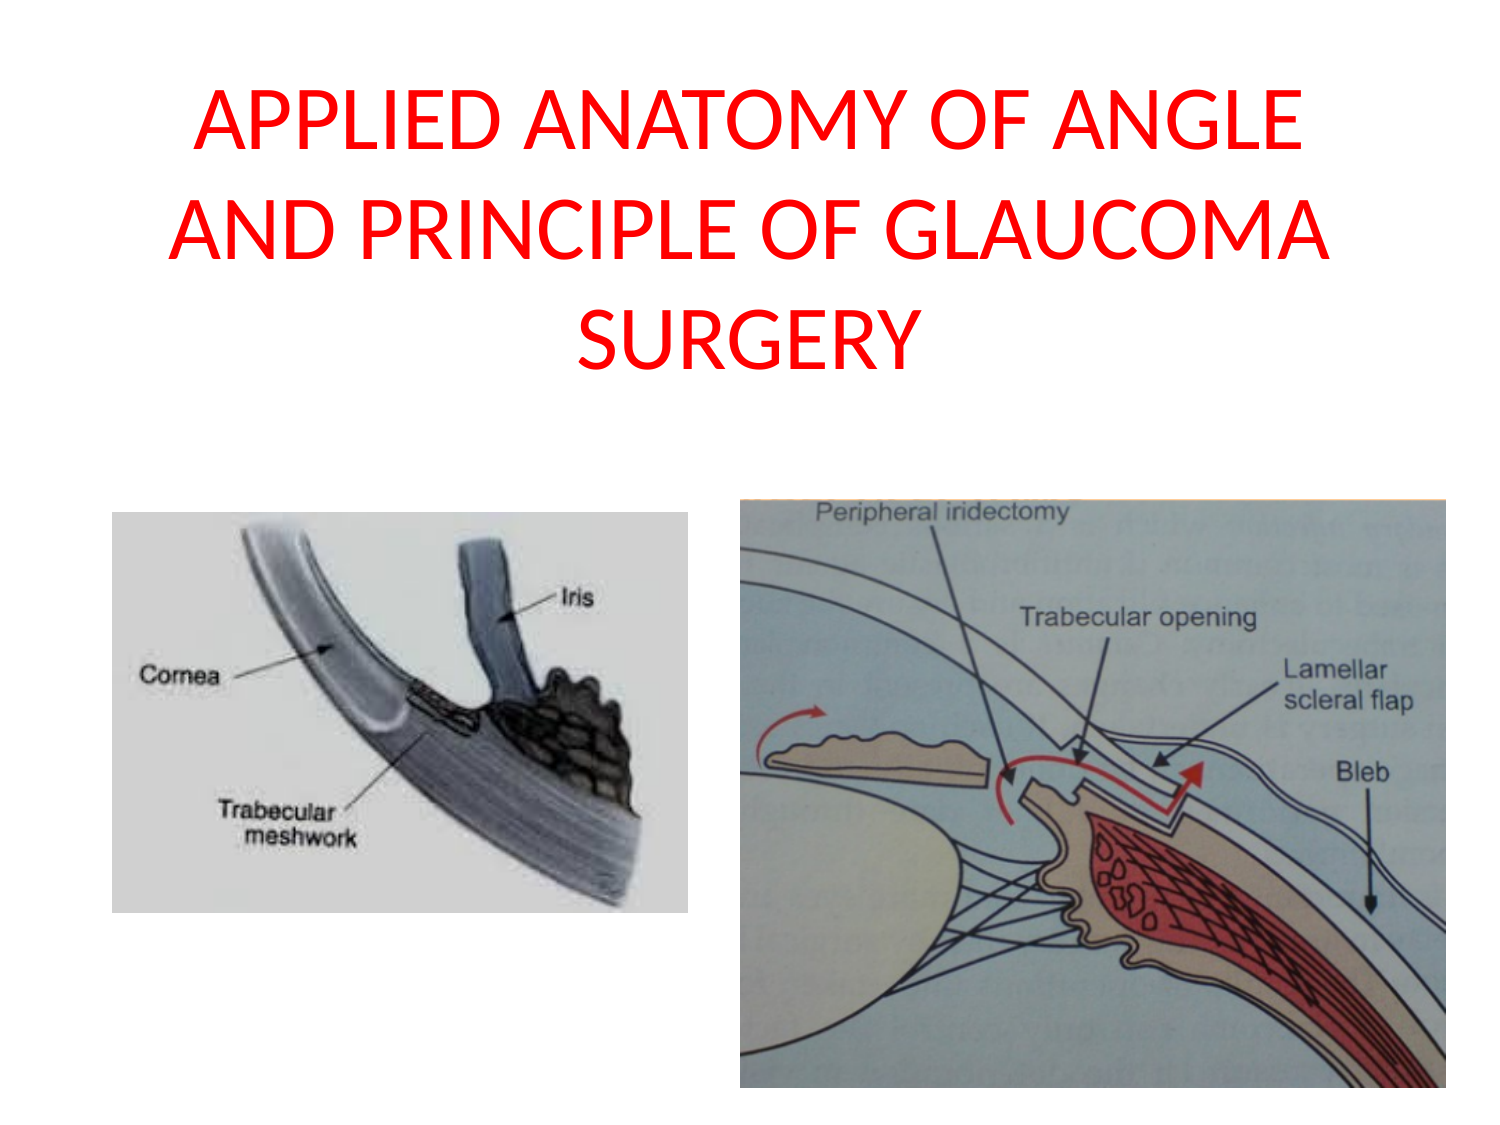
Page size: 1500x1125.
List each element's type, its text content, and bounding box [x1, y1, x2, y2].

title APPLIED ANATOMY OF ANGLE AND PRINCIPLE OF GLAUCOMA SURGERY [75, 45, 1425, 400]
picture [112, 512, 689, 913]
picture [739, 499, 1446, 1088]
